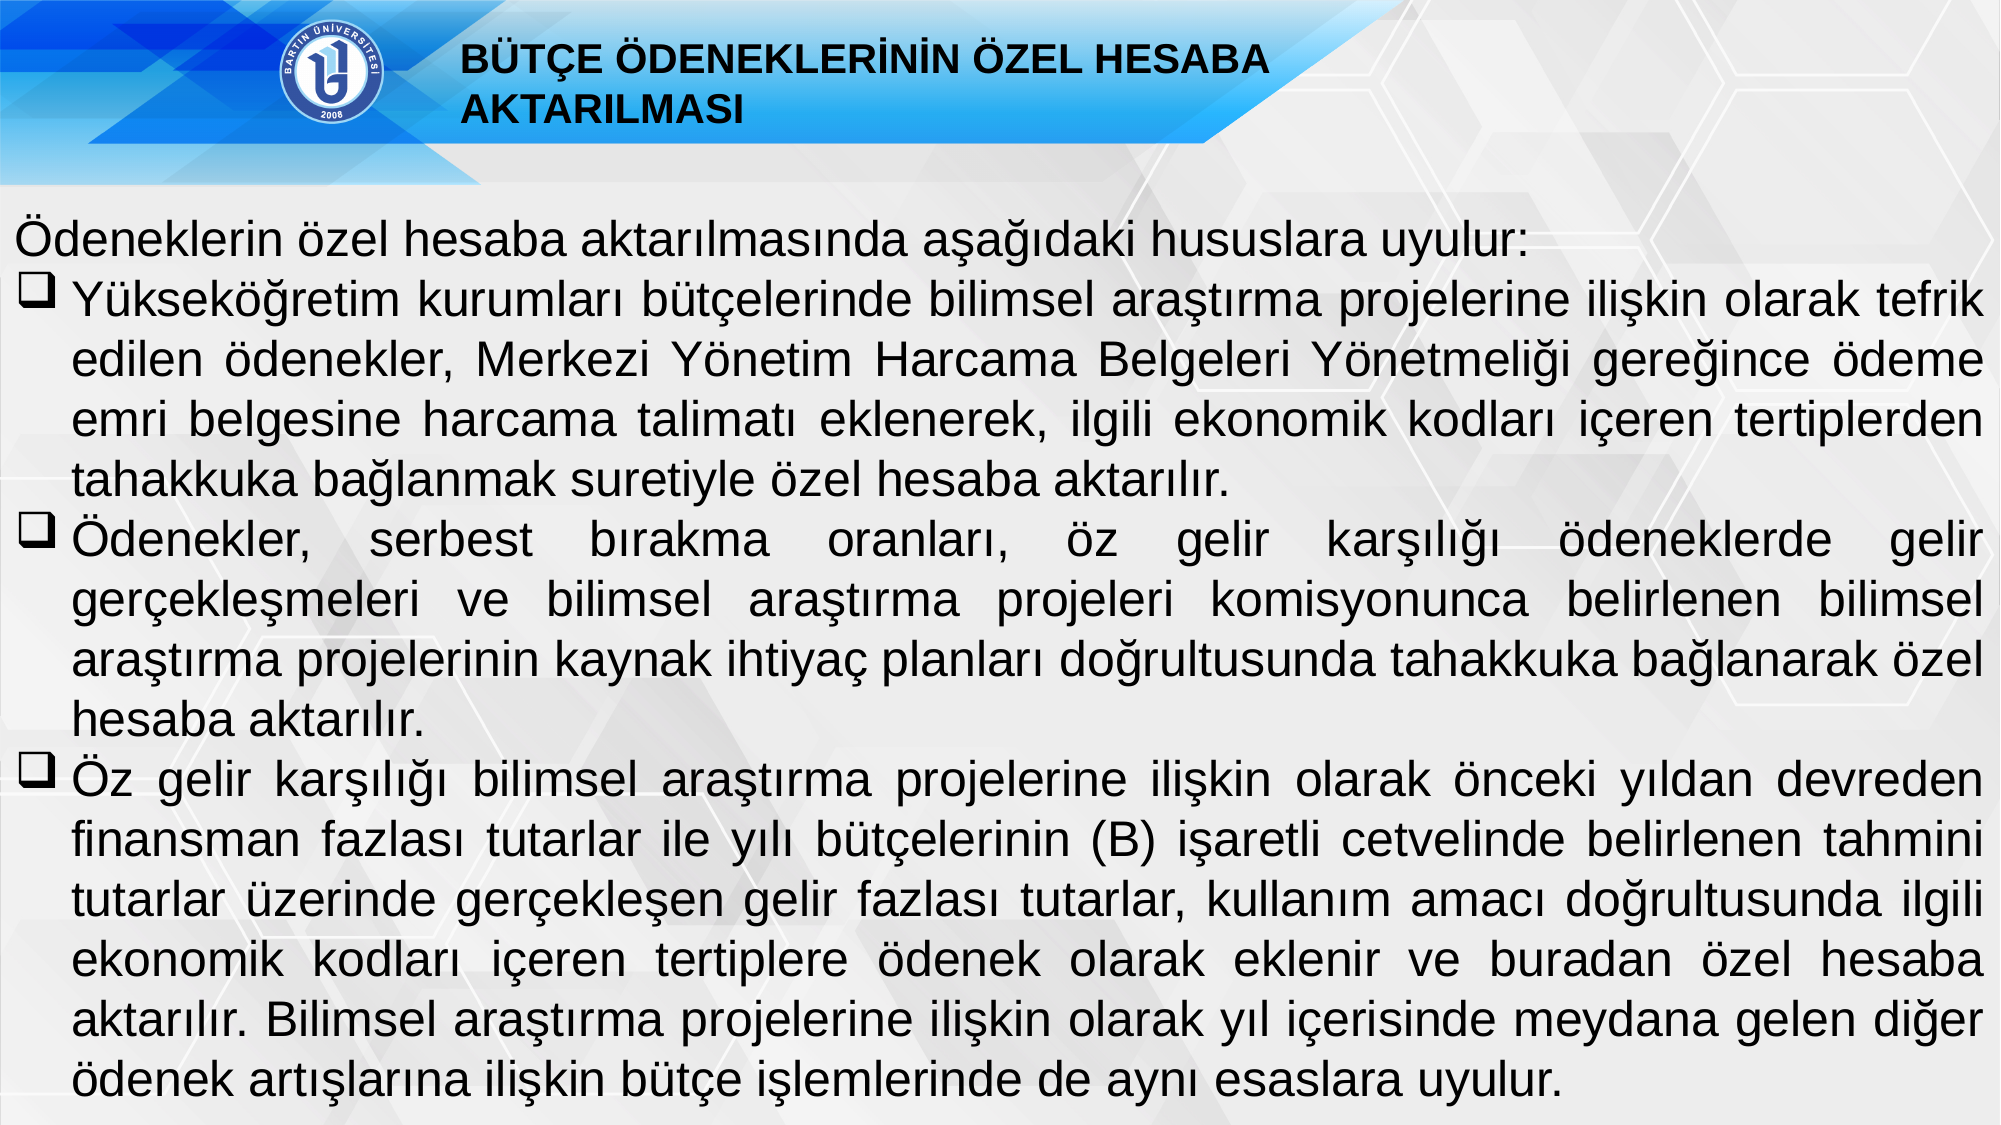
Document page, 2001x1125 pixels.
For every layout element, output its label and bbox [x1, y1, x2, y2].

picture [0, 0, 2000, 1125]
text_box [0, 0, 1909, 199]
